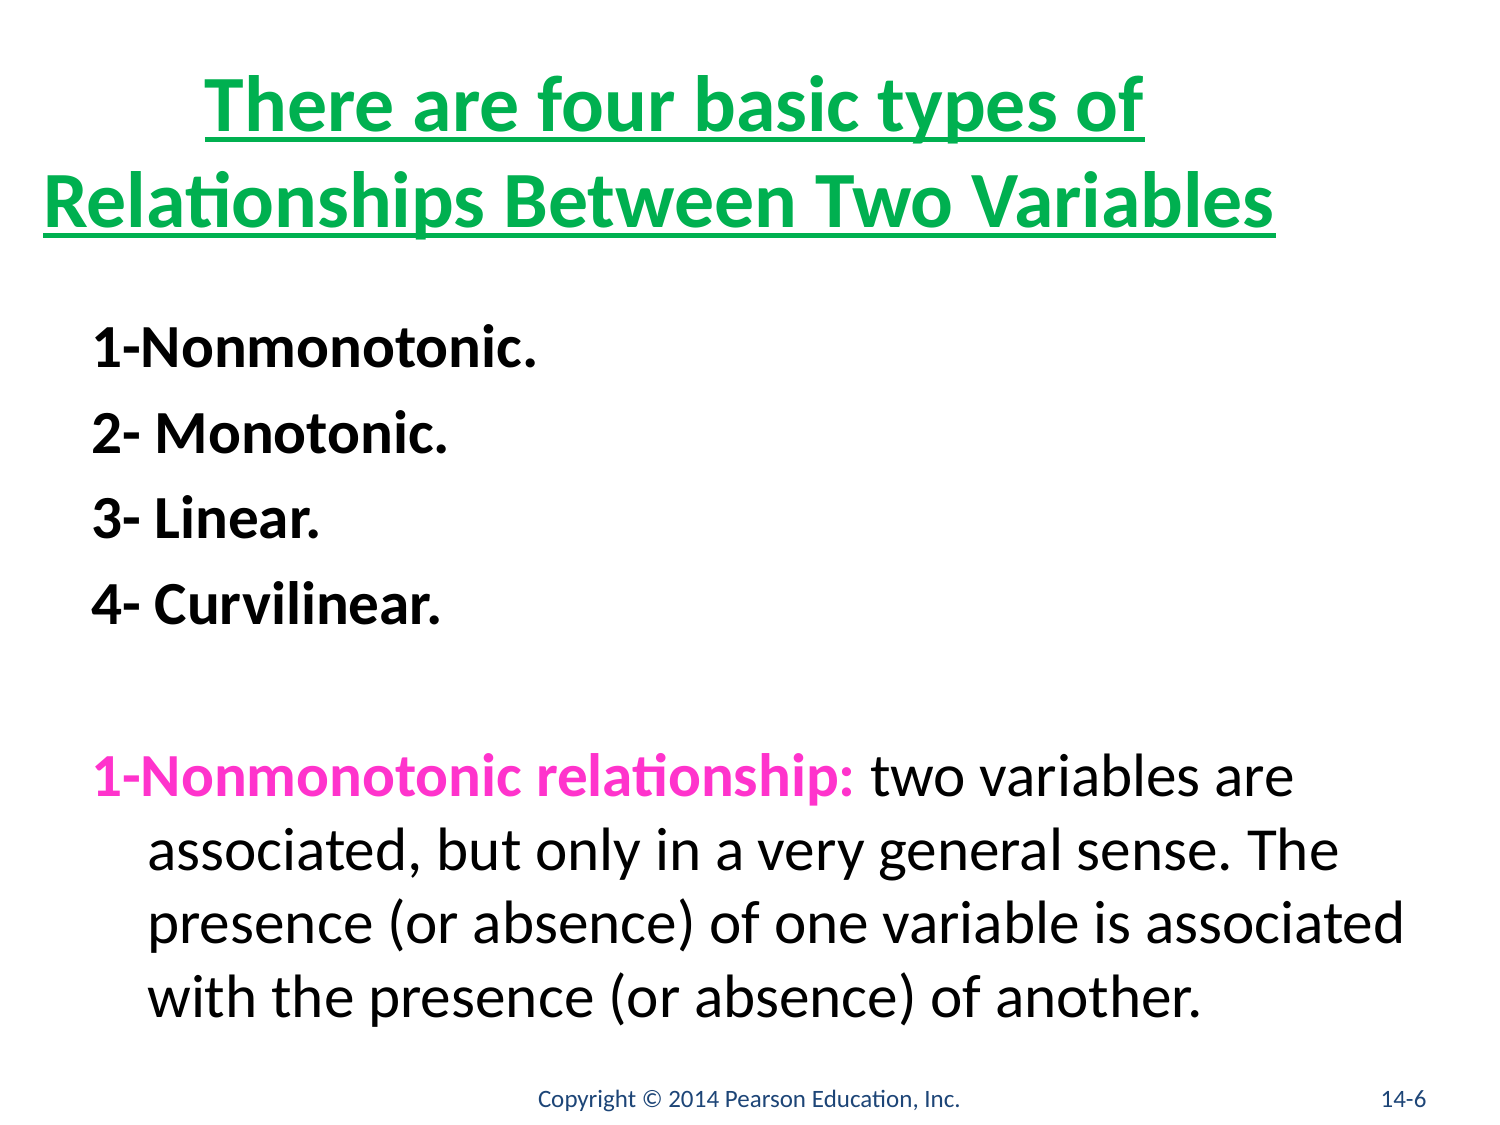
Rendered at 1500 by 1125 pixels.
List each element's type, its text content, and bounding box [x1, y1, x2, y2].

title There are four basic types of Relationships Between Two Variables [28, 43, 1482, 252]
list 1-Nonmonotonic. 2- Monotonic. 3- Linear. 4- Curvilinear. 1-Nonmonotonic relationship: two variables are associated, but only in a very general sense. The presence (or absence) of one variable is associated with the presence (or absence) of another. [76, 298, 1427, 1058]
